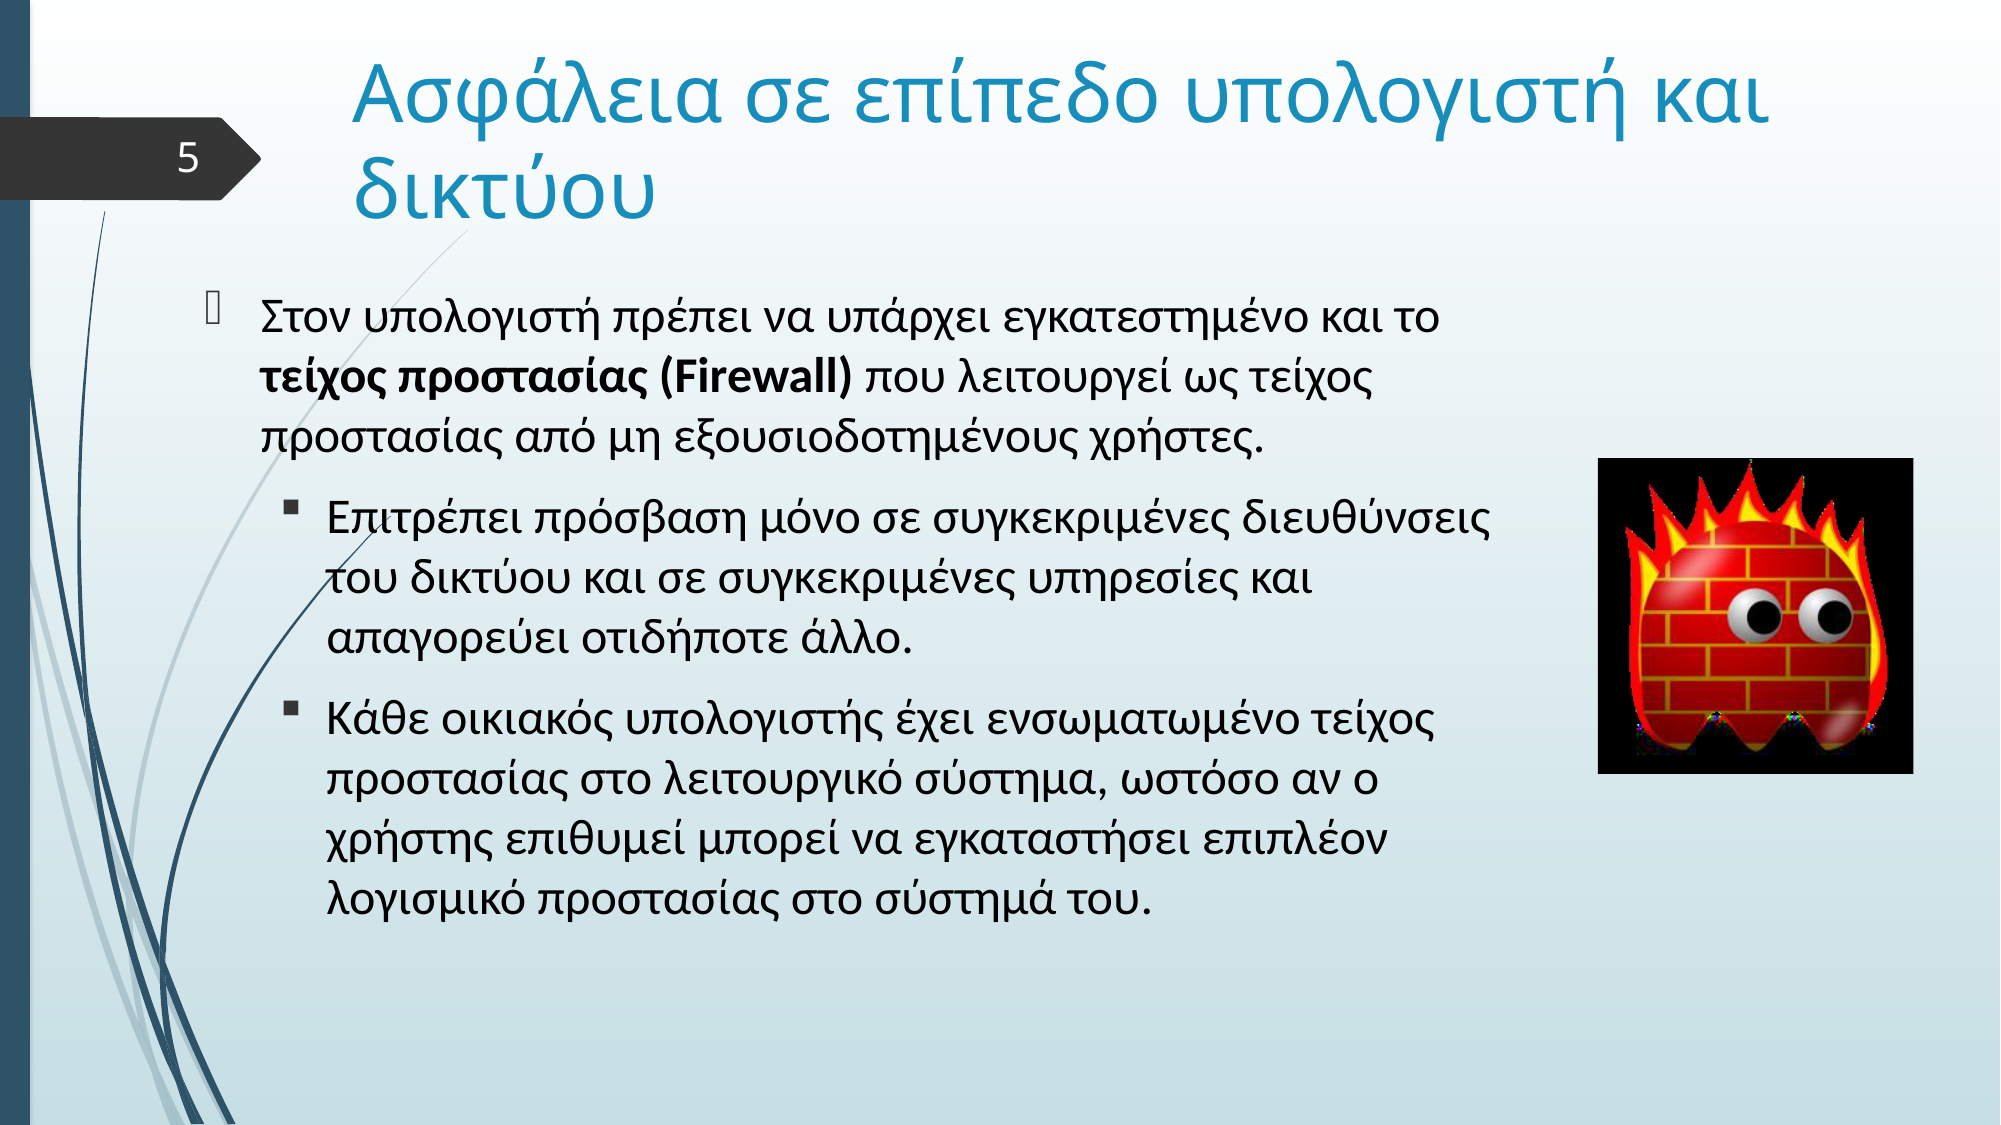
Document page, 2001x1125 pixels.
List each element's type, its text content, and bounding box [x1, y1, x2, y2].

picture [1597, 457, 1914, 775]
slide_number 5 [87, 129, 216, 190]
list Στον υπολογιστή πρέπει να υπάρχει εγκατεστημένο και τo τείχος προστασίας (Firewall) που λειτουργεί ως τείχος προστασίας από μη εξουσιοδοτημένους χρήστες. Επιτρέπει πρόσβαση μόνο σε συγκεκριμένες διευθύνσεις του δικτύου και σε συγκεκριμένες υπηρεσίες και απαγορεύει οτιδήποτε άλλο. Κάθε οικιακός υπολογιστής έχει ενσωματωμένο τείχος προστασίας στο λειτουργικό σύστημα, ωστόσο αν ο χρήστης επιθυμεί μπορεί να εγκαταστήσει επιπλέον λογισμικό προστασίας στο σύστημά του. [189, 275, 1554, 1085]
title Ασφάλεια σε επίπεδο υπολογιστή και δικτύου [337, 34, 1914, 245]
